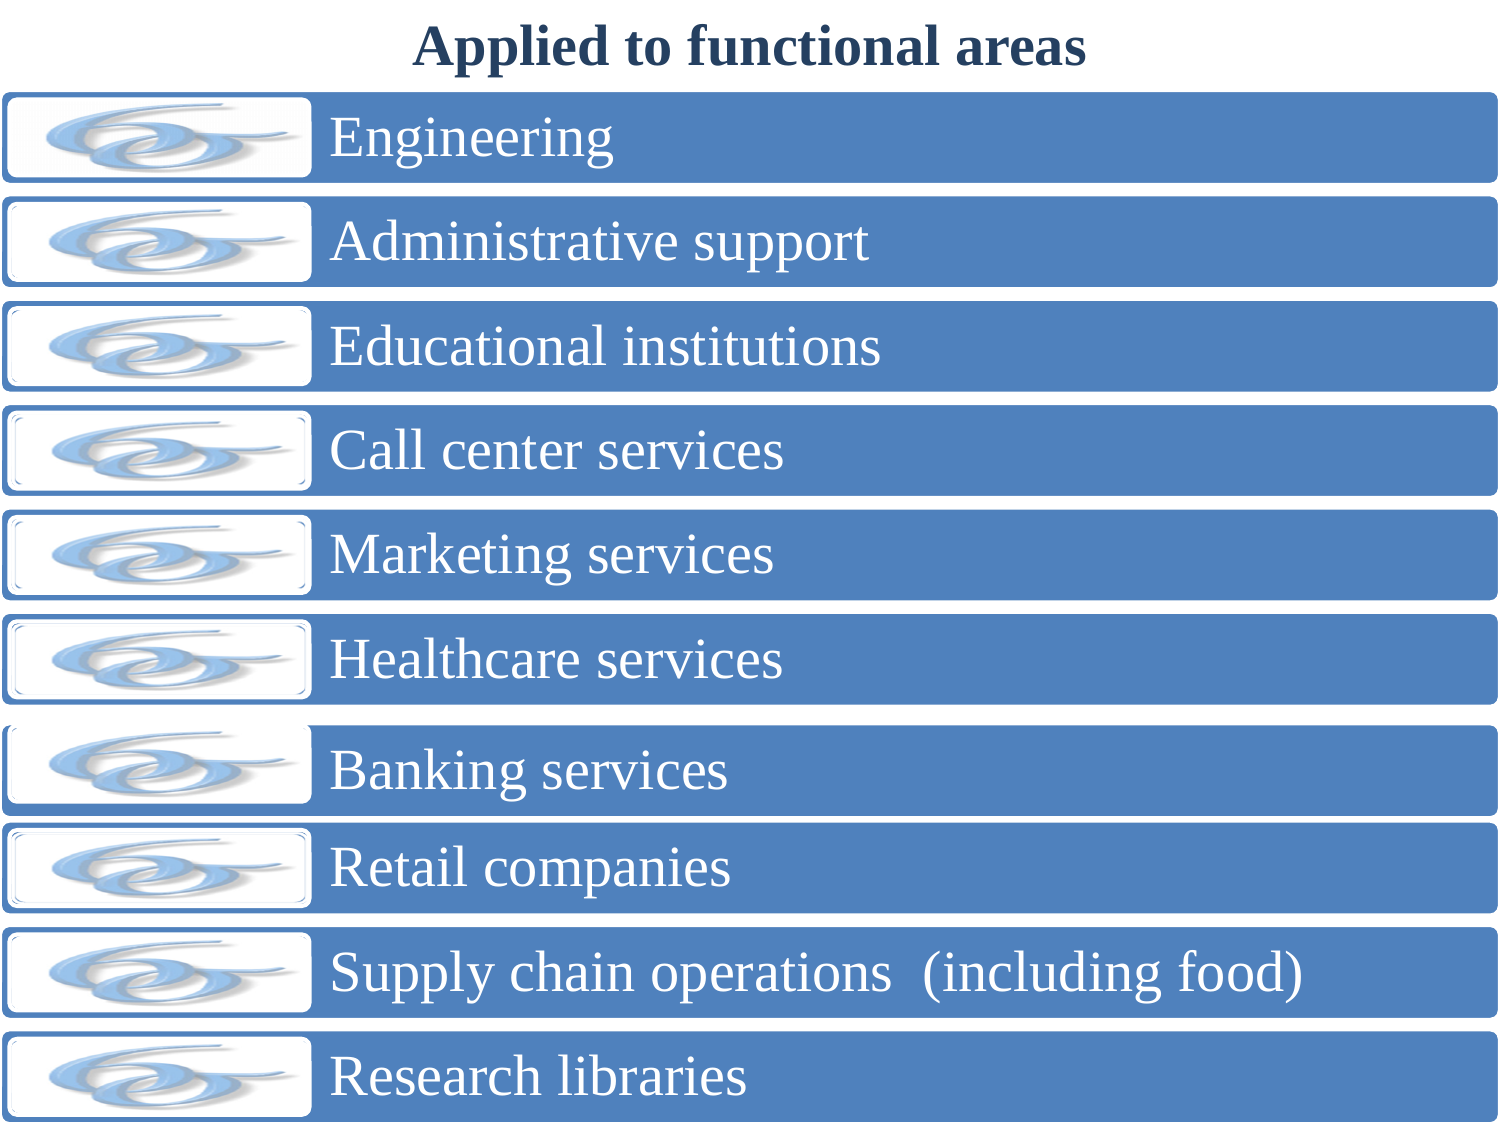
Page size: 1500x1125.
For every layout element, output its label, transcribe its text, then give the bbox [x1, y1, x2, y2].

text_box Applied to functional areas [0, 0, 1500, 85]
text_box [0, 89, 1500, 1125]
